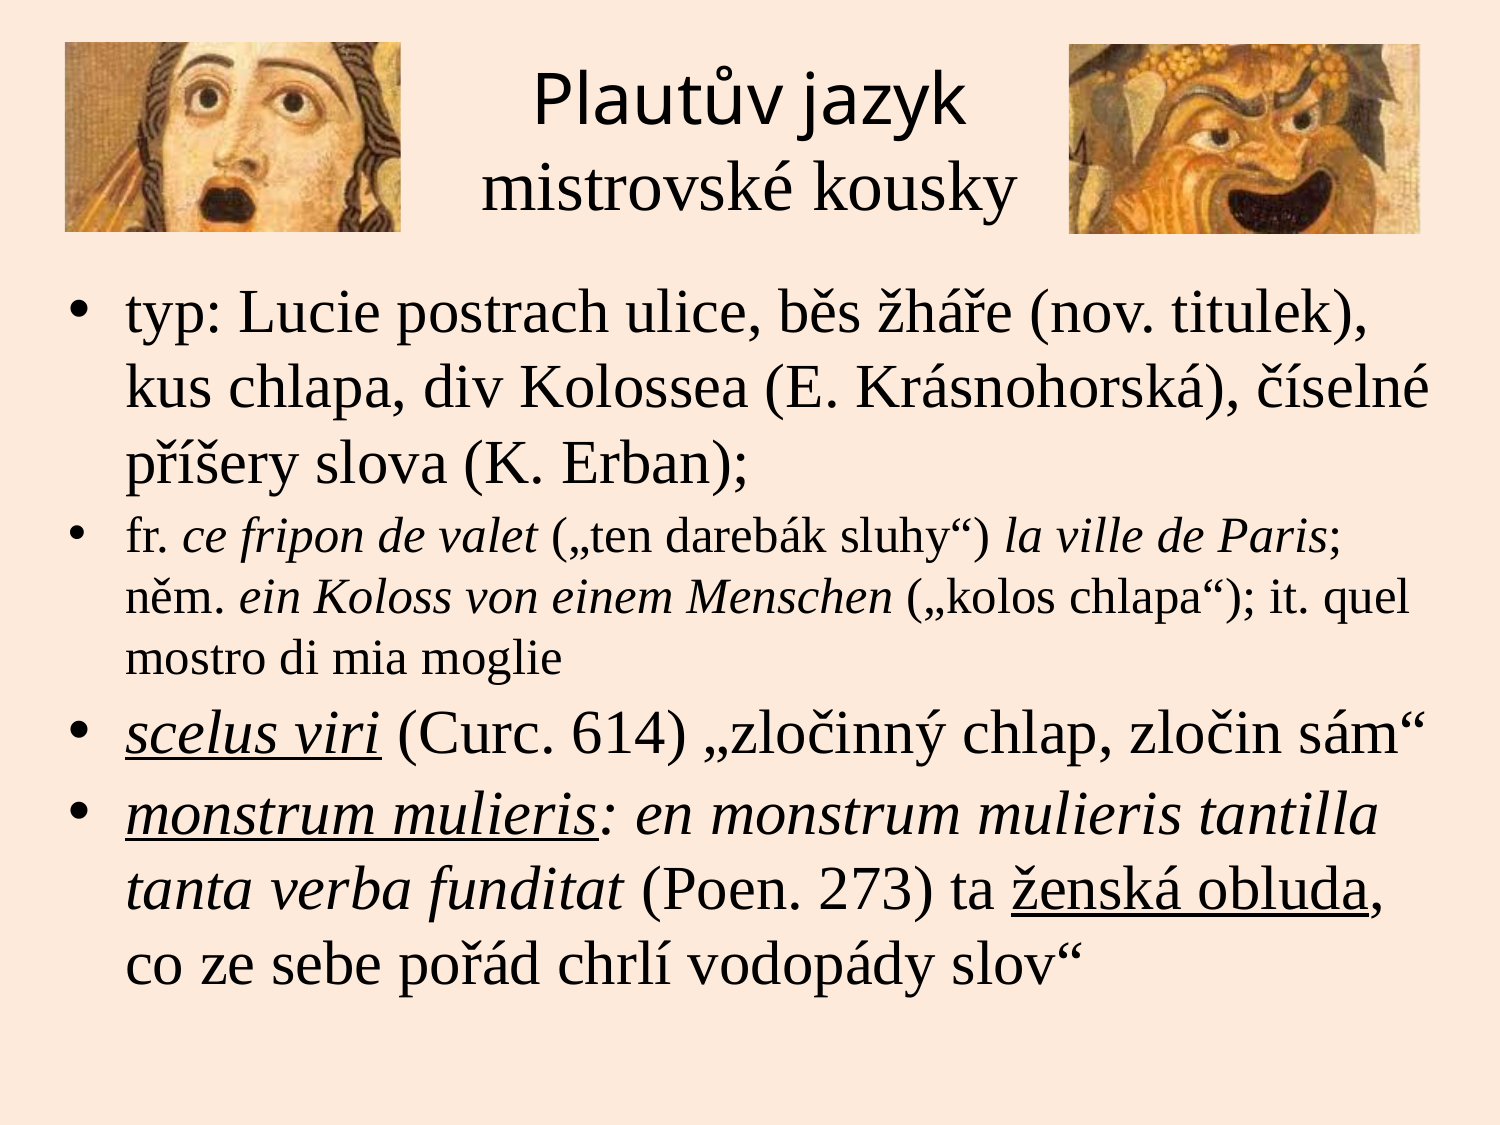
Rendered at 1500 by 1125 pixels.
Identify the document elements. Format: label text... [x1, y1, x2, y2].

picture [1068, 44, 1421, 234]
list typ: Lucie postrach ulice, běs žháře (nov. titulek), kus chlapa, div Kolossea (E. Krásnohorská), číselné příšery slova (K. Erban); fr. ce fripon de valet („ten darebák sluhy“) la ville de Paris; něm. ein Koloss von einem Menschen („kolos chlapa“); it. quel mostro di mia moglie scelus viri (Curc. 614) „zločinný chlap, zločin sám“ monstrum mulieris: en monstrum mulieris tantilla tanta verba funditat (Poen. 273) ta ženská obluda, co ze sebe pořád chrlí vodopády slov“ [53, 262, 1462, 1106]
title Plautův jazyk mistrovské kousky [404, 45, 1065, 233]
picture [64, 42, 401, 232]
